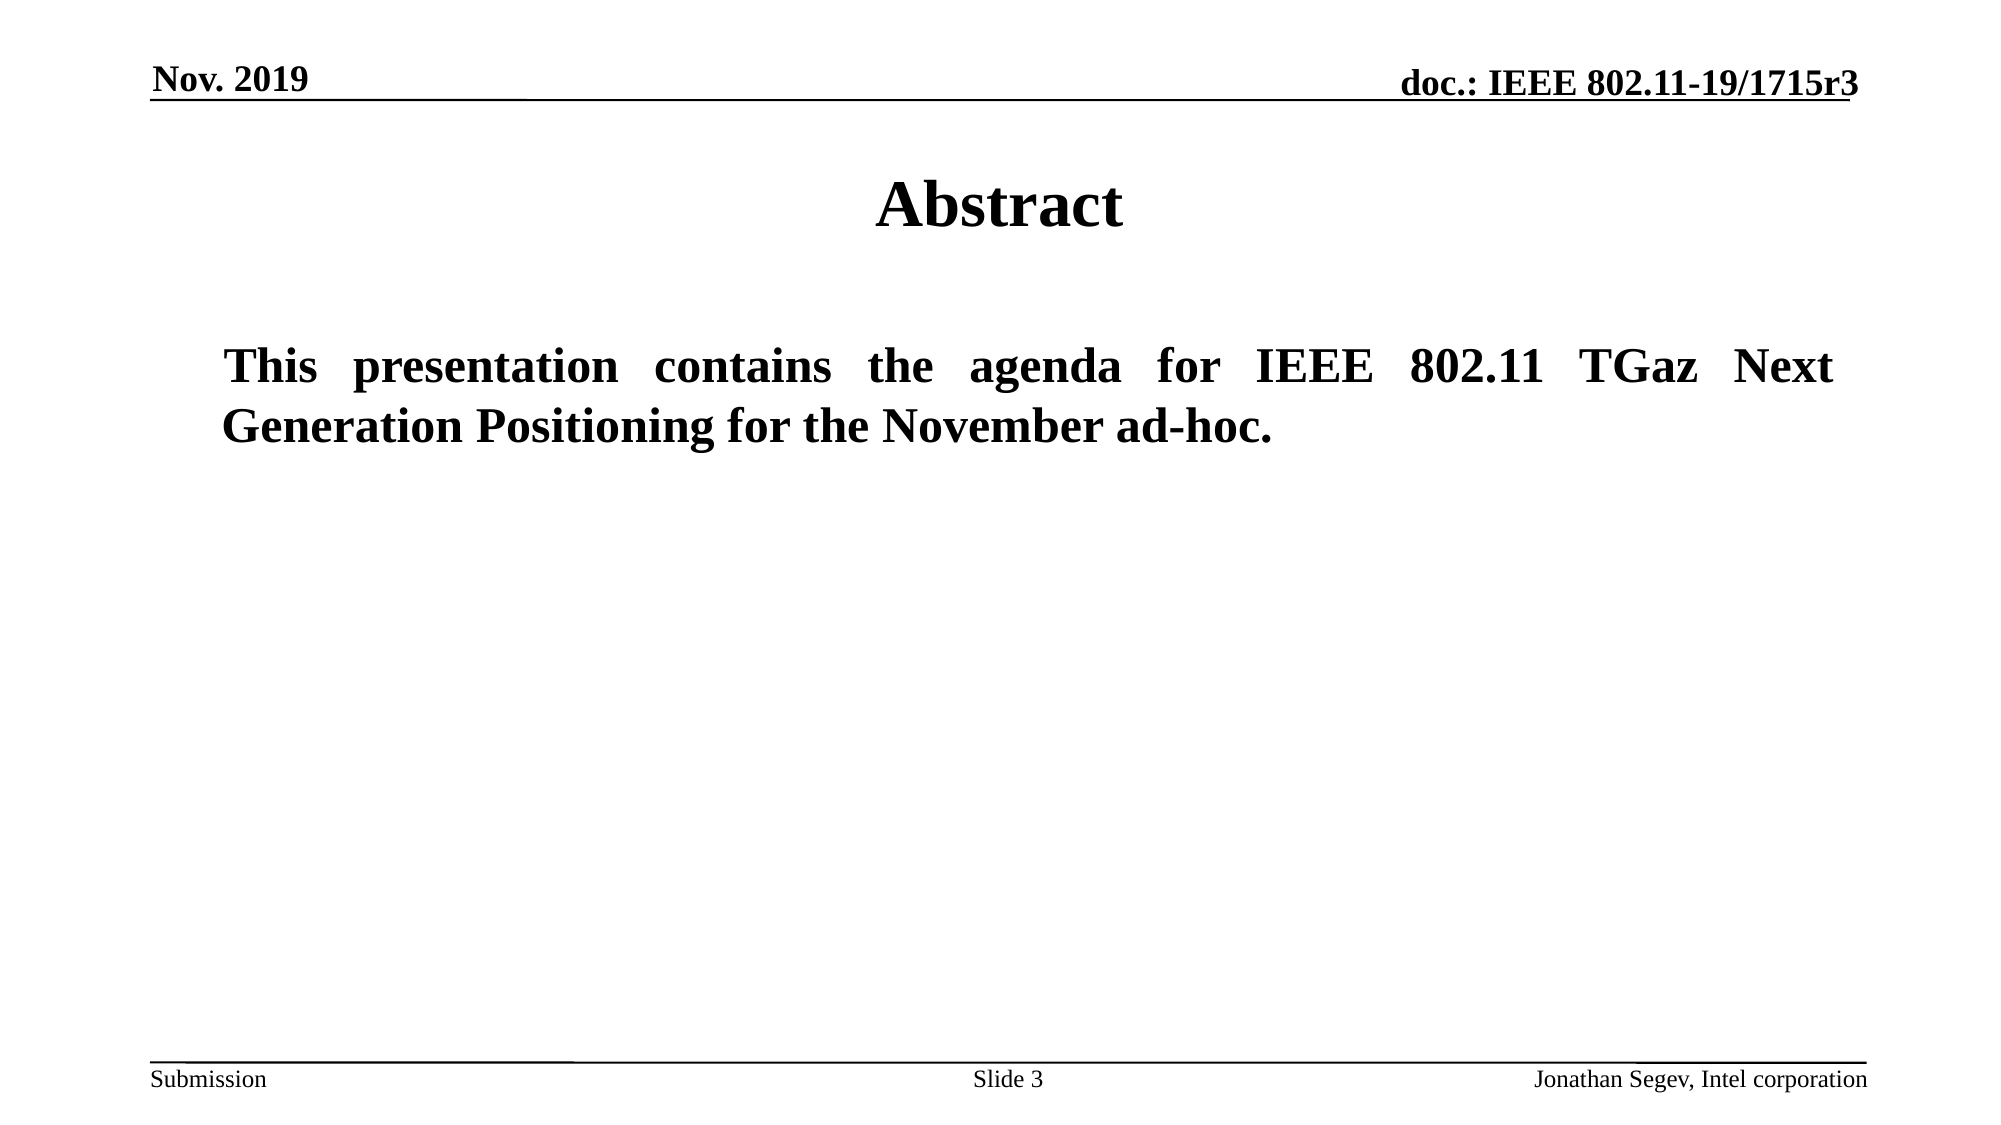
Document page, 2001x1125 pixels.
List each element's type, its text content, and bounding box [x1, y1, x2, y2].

footer Jonathan Segev, Intel corporation [1171, 1061, 1869, 1093]
title Abstract [149, 112, 1850, 288]
list This presentation contains the agenda for IEEE 802.11 TGaz Next Generation Positioning for the November ad-hoc. [149, 324, 1850, 1000]
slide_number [152, 54, 563, 100]
slide_number Slide 3 [950, 1061, 1067, 1123]
